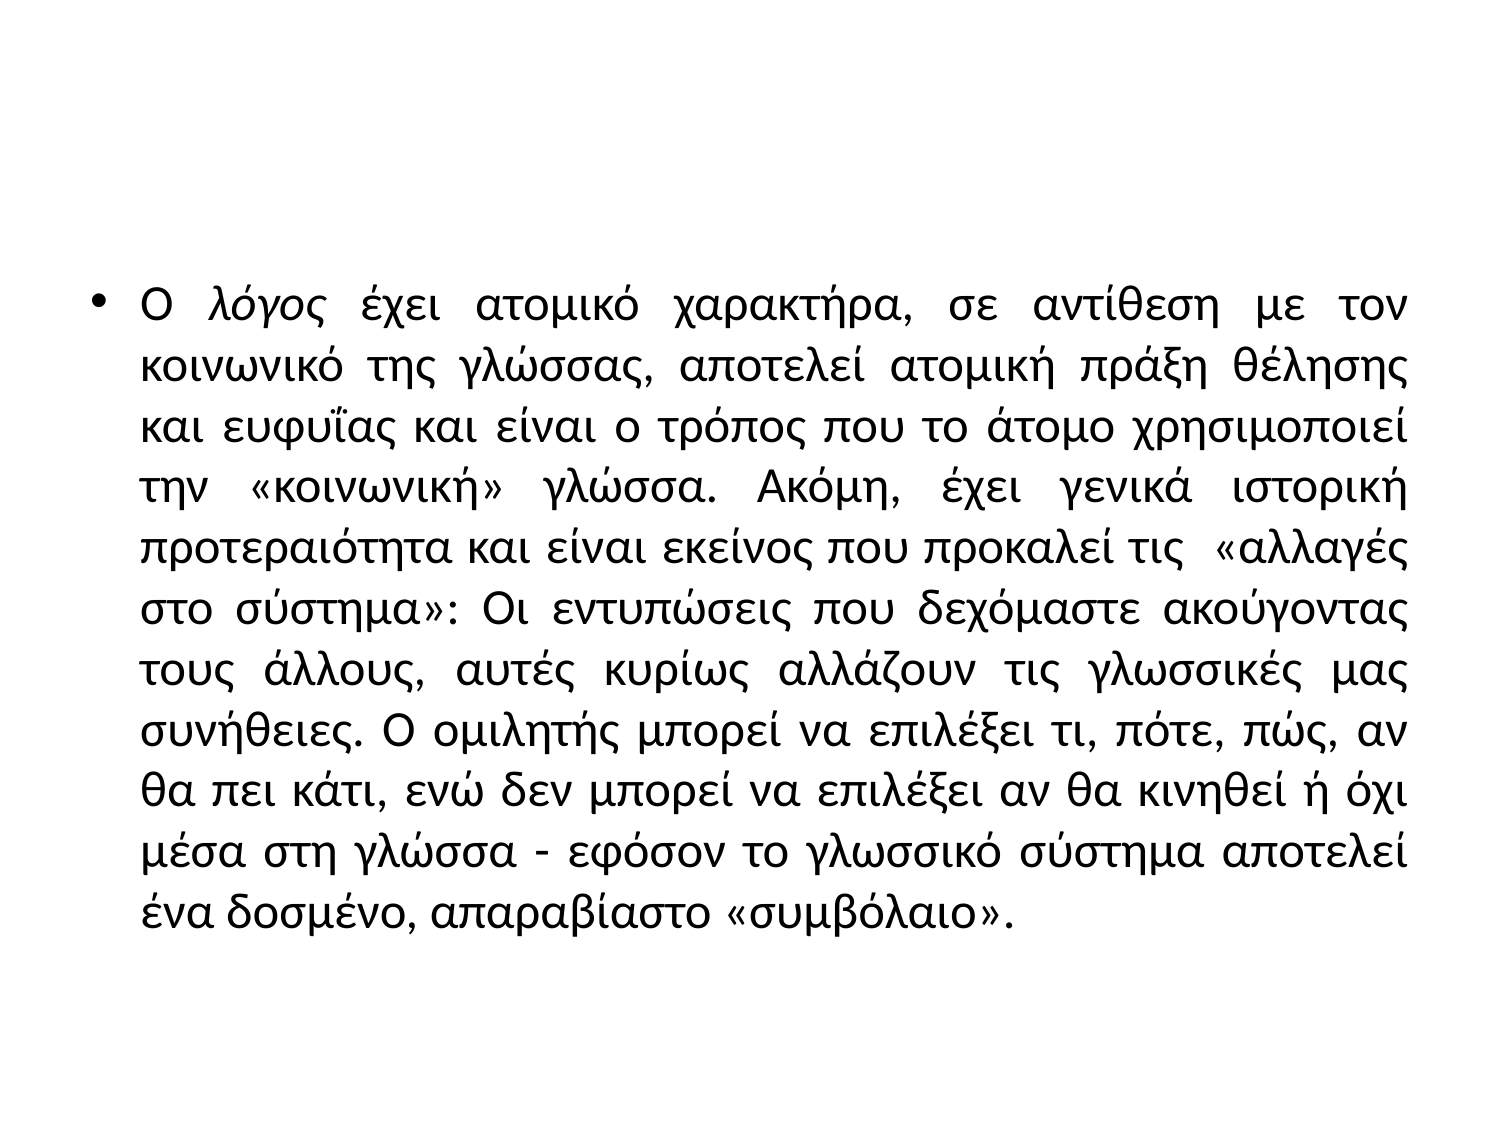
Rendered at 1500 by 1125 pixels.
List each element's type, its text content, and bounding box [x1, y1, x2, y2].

list Ο λόγος έχει ατομικό χαρακτήρα, σε αντίθεση με τον κοινωνικό της γλώσσας, αποτελεί ατομική πράξη θέλησης και ευφυΐας και είναι ο τρόπος που το άτομο χρησιμοποιεί την «κοινωνική» γλώσσα. Ακόμη, έχει γενικά ιστορική προτεραιότητα και είναι εκείνος που προκαλεί τις «αλλαγές στο σύστημα»: Οι εντυπώσεις που δεχόμαστε ακούγοντας τους άλλους, αυτές κυρίως αλλάζουν τις γλωσσικές μας συνήθειες. Ο ομιλητής μπορεί να επιλέξει τι, πότε, πώς, αν θα πει κάτι, ενώ δεν μπορεί να επιλέξει αν θα κινηθεί ή όχι μέσα στη γλώσσα - εφόσον το γλωσσικό σύστημα αποτελεί ένα δοσμένο, απαραβίαστο «συμβόλαιο». [75, 262, 1425, 1005]
